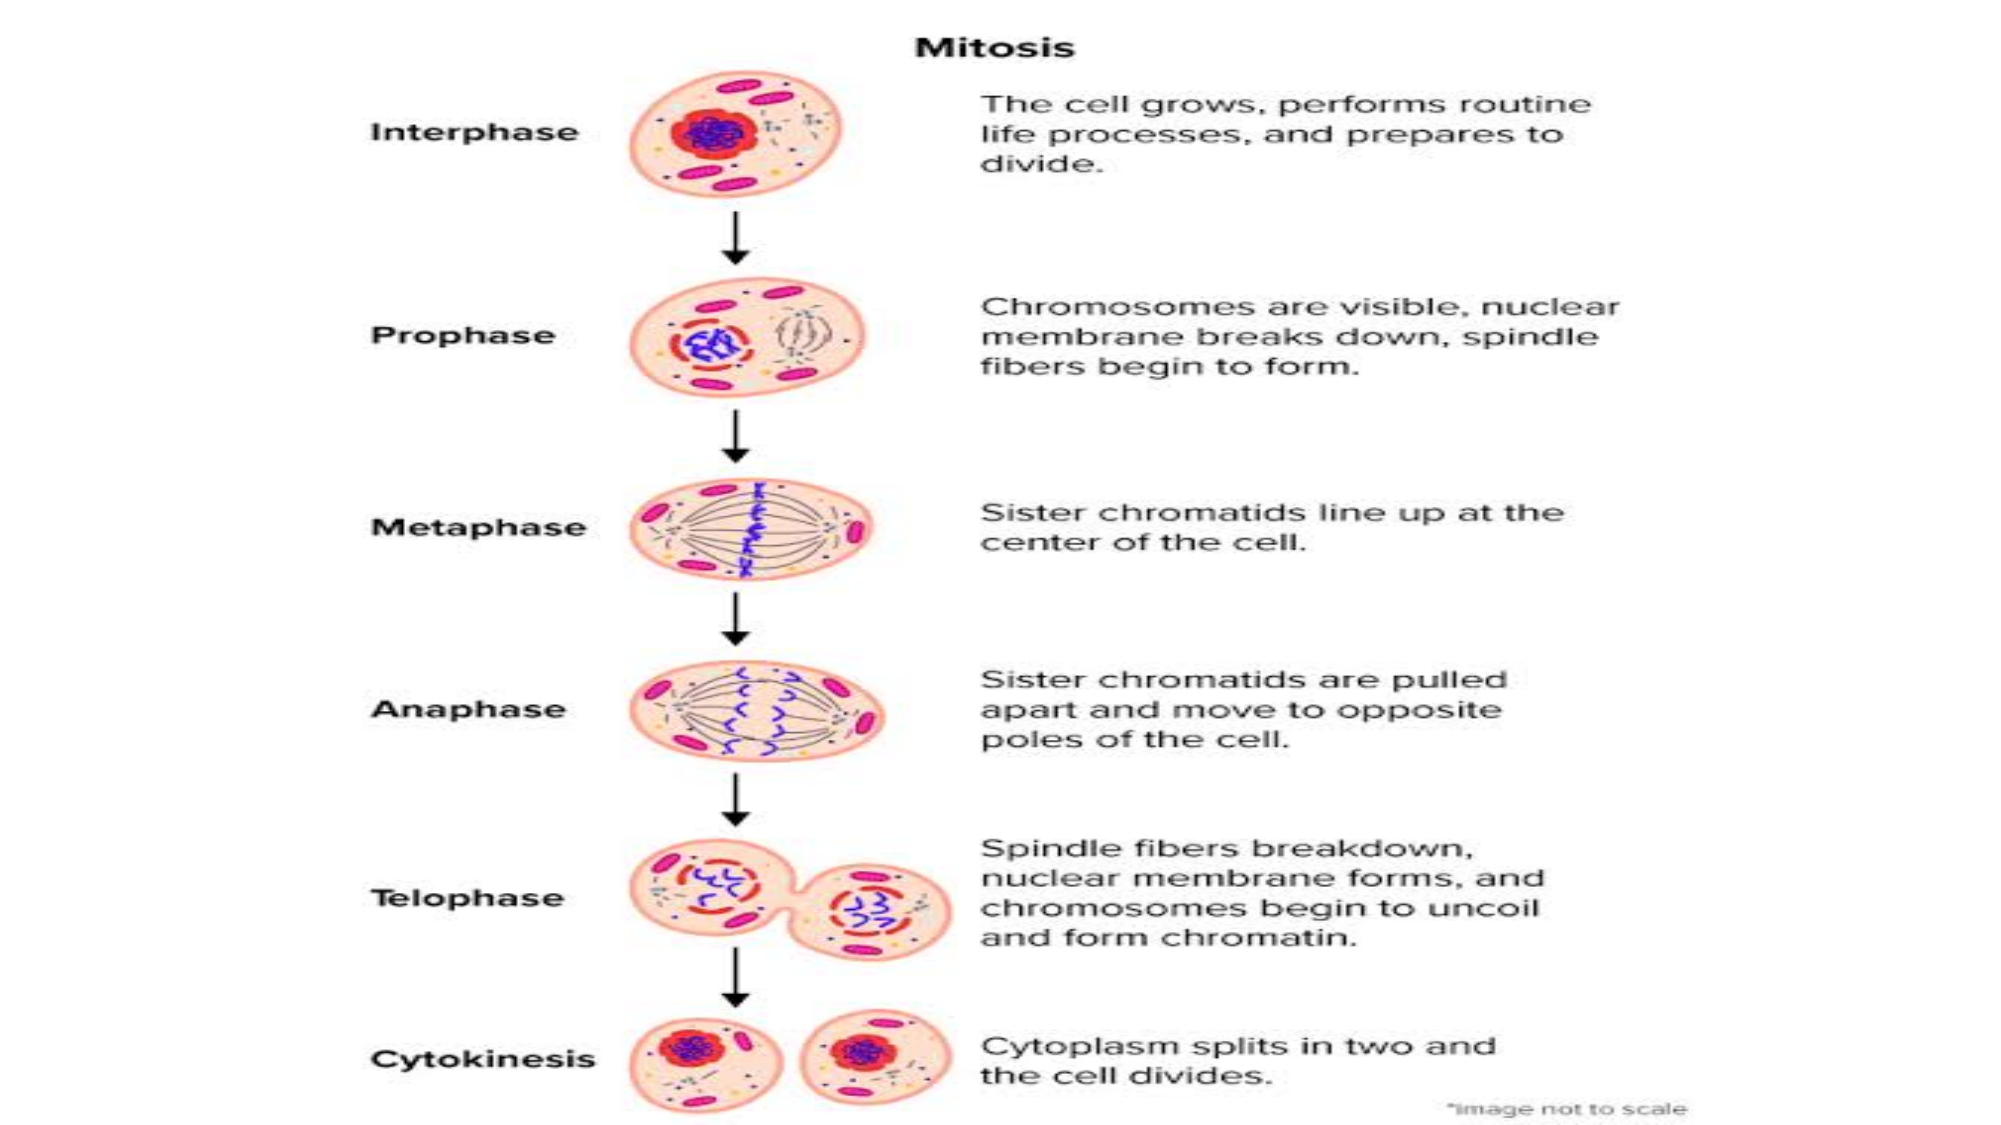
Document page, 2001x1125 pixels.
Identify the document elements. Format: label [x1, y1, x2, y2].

list [292, 23, 1698, 1125]
